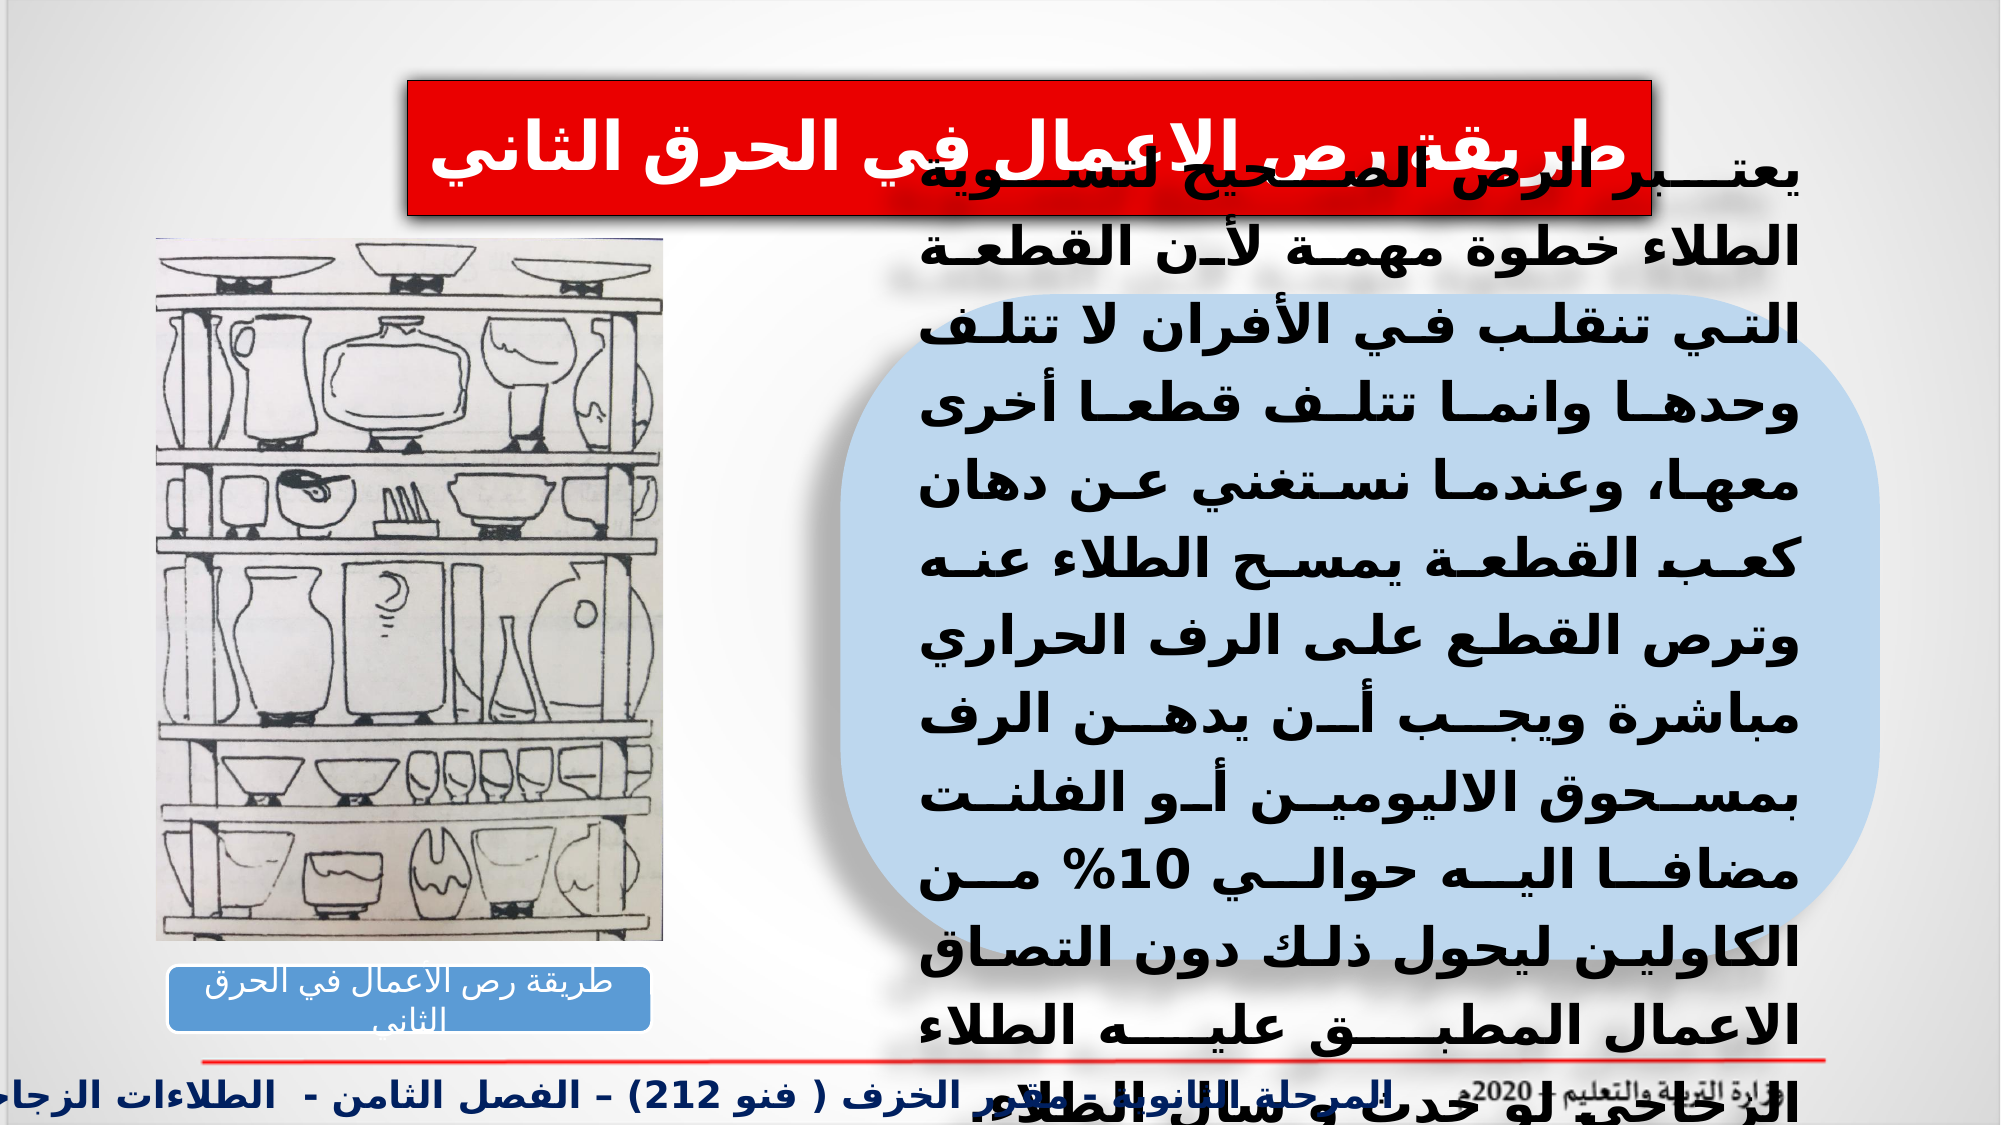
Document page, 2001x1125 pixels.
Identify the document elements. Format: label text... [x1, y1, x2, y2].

title طريقة رص الاعمال في الحرق الثاني [407, 80, 1652, 216]
picture [0, 0, 2001, 1125]
text_box المرحلة الثانوية - مقرر الخزف ( فنو 212) – الفصل الثامن - الطلاءات الزجاجية الحرق الثاني [0, 1041, 1410, 1124]
text_box يعتبر الرص الصحيح لتسوية الطلاء خطوة مهمة لأن القطعة التي تنقلب في الأفران لا تتلف وحدها وانما تتلف قطعا أخرى معها، وعندما نستغني عن دهان كعب القطعة يمسح الطلاء عنه وترص القطع على الرف الحراري مباشرة ويجب أن يدهن الرف بمسحوق الاليومين أو الفلنت مضافا اليه حوالي 10% من الكاولين ليحول ذلك دون التصاق الاعمال المطبق عليه الطلاء الزجاجي لو حدث و سال الطلاء. [840, 294, 1880, 960]
text_box طريقة رص الأعمال في الحرق الثاني [165, 963, 654, 1035]
